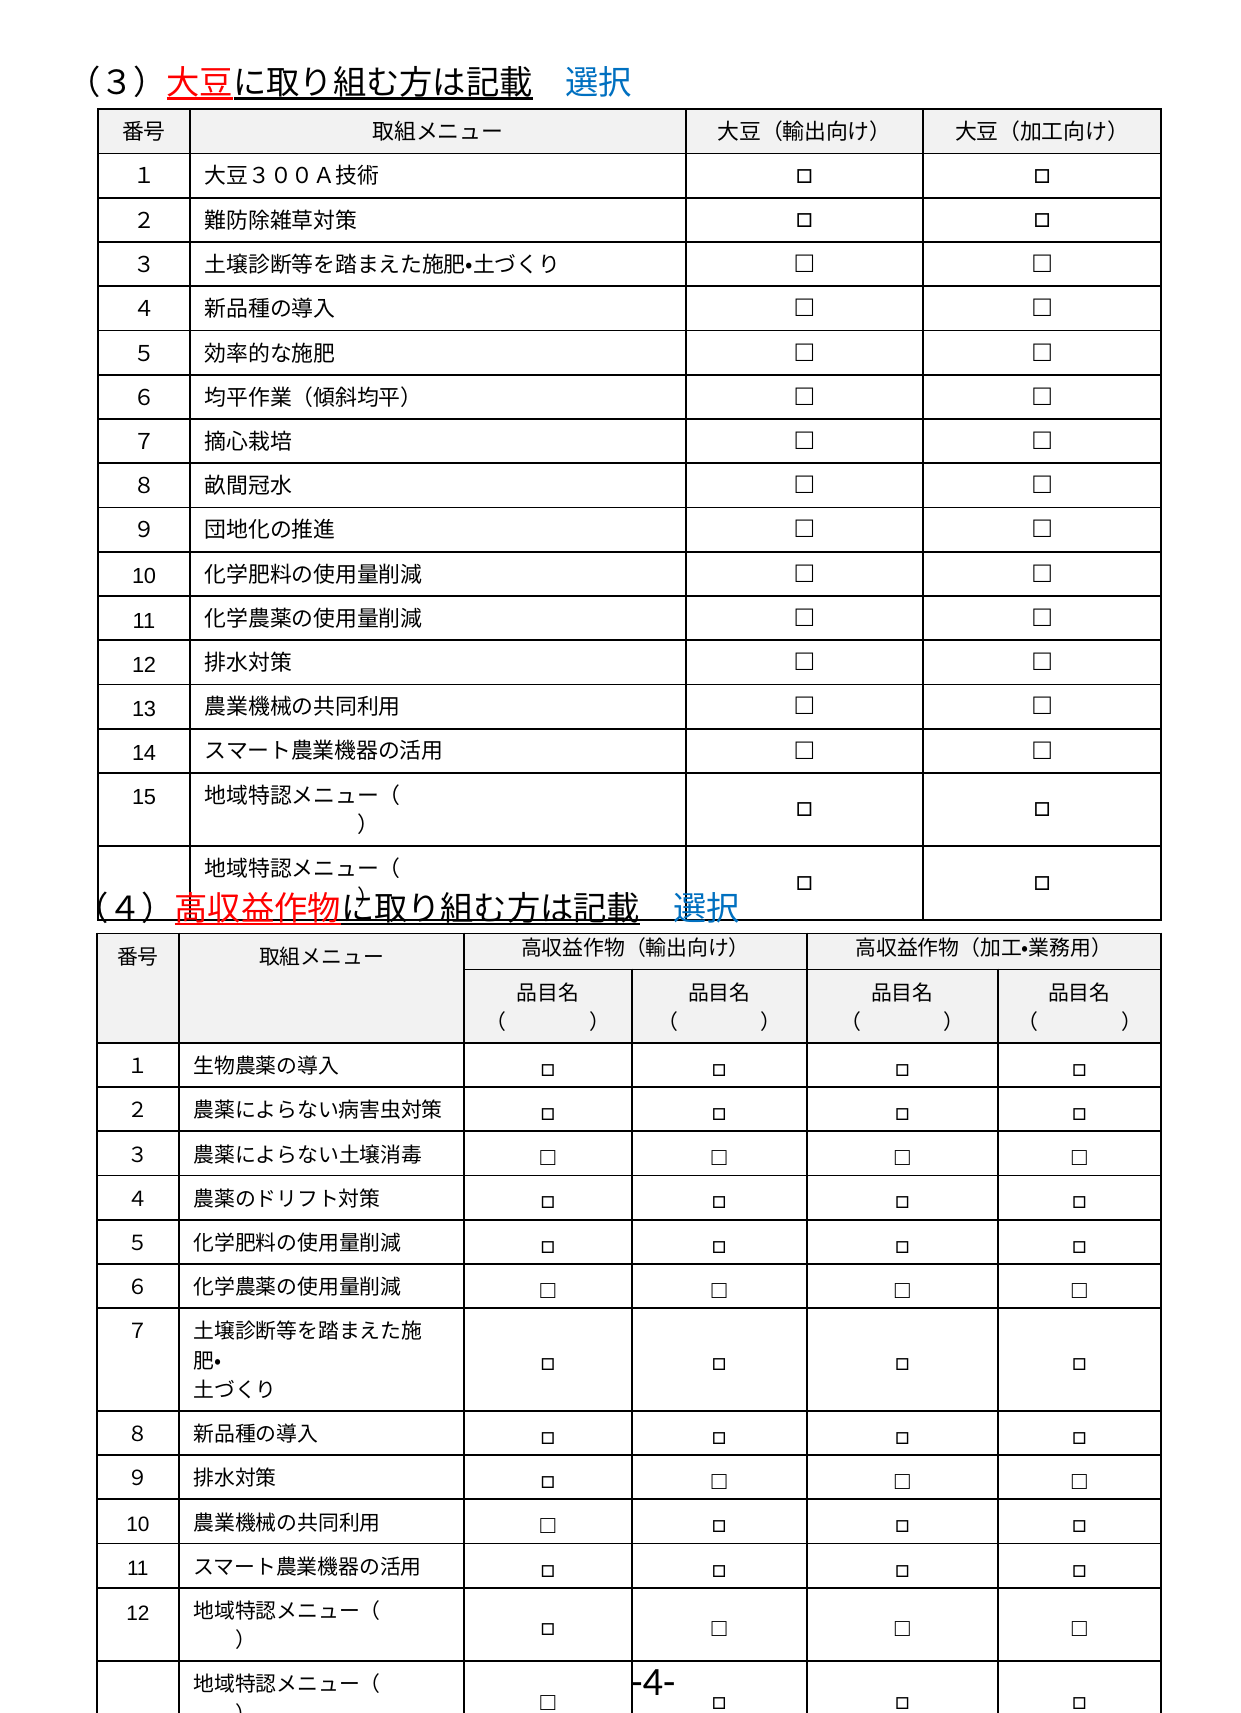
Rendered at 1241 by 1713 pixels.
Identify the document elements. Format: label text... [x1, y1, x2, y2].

table_cell 新品種の導入 [191, 287, 685, 330]
table_cell □ [633, 1500, 806, 1543]
table_cell □ [924, 597, 1160, 639]
table_cell □ [633, 1544, 806, 1587]
table_cell □ [808, 1265, 997, 1307]
table_cell □ [465, 1544, 631, 1587]
table_cell 12 [98, 1589, 178, 1660]
table_cell ２ [98, 1088, 178, 1130]
table_cell ４ [98, 1176, 178, 1219]
table_cell □ [808, 1412, 997, 1454]
table_cell 13 [99, 685, 189, 728]
table_cell □ [465, 1221, 631, 1263]
table_cell 大豆３００Ａ技術 [191, 154, 685, 197]
table_cell □ [687, 287, 922, 330]
table_cell ６ [99, 376, 189, 418]
table_cell □ [999, 1589, 1160, 1660]
table_cell □ [999, 1309, 1160, 1410]
table_header 大豆（輸出向け） [687, 110, 922, 153]
table_cell □ [687, 685, 922, 728]
table_cell 地域特認メニュー（ ） [191, 774, 685, 845]
table_cell □ [924, 774, 1160, 845]
table_cell 生物農薬の導入 [180, 1044, 463, 1086]
table_cell スマート農業機器の活用 [191, 730, 685, 772]
table_cell 畝間冠水 [191, 464, 685, 507]
table_cell 10 [98, 1500, 178, 1543]
table_cell [98, 1662, 178, 1713]
table_header 取組メニュー [191, 110, 685, 153]
table_cell 団地化の推進 [191, 508, 685, 551]
table_cell ３ [99, 243, 189, 285]
table_cell □ [999, 1544, 1160, 1587]
table_cell □ [924, 243, 1160, 285]
table_cell 14 [99, 730, 189, 772]
table_cell □ [465, 1132, 631, 1175]
table_cell ７ [99, 420, 189, 462]
table_cell □ [924, 641, 1160, 684]
table_cell □ [924, 331, 1160, 374]
table_cell □ [687, 597, 922, 639]
table_cell □ [465, 1456, 631, 1498]
table_cell □ [808, 1662, 997, 1713]
table_cell □ [999, 1265, 1160, 1307]
table_cell 農業機械の共同利用 [180, 1500, 463, 1543]
table_cell □ [687, 331, 922, 374]
table_cell □ [924, 154, 1160, 197]
table_cell □ [924, 420, 1160, 462]
table_cell □ [465, 1176, 631, 1219]
table_cell 難防除雑草対策 [191, 199, 685, 241]
table_cell １ [99, 154, 189, 197]
table_cell □ [808, 1132, 997, 1175]
table_cell 土壌診断等を踏まえた施肥・ 土づくり [180, 1309, 463, 1410]
table_cell ４ [99, 287, 189, 330]
table_cell ８ [98, 1412, 178, 1454]
table_cell □ [687, 774, 922, 845]
table_cell □ [999, 1132, 1160, 1175]
table_cell ３ [98, 1132, 178, 1175]
table_cell □ [924, 287, 1160, 330]
table_cell □ [687, 154, 922, 197]
table_cell □ [999, 1221, 1160, 1263]
table_cell 地域特認メニュー（ ） [191, 847, 685, 879]
table_cell １ [98, 1044, 178, 1086]
text_box （４）高収益作物に取り組む方は記載 選択 [60, 879, 1231, 935]
table_cell 化学農薬の使用量削減 [180, 1265, 463, 1307]
table_cell □ [633, 1662, 806, 1713]
table_cell □ [808, 1500, 997, 1543]
table_cell □ [687, 199, 922, 241]
table_cell 品目名 （ ） [465, 970, 631, 1042]
table_cell □ [633, 1589, 806, 1660]
table_cell 10 [99, 553, 189, 595]
table_cell □ [465, 1309, 631, 1410]
table_cell 新品種の導入 [180, 1412, 463, 1454]
table_cell □ [808, 1176, 997, 1219]
table_cell 地域特認メニュー（ ） [180, 1662, 463, 1713]
table_cell ９ [98, 1456, 178, 1498]
table_cell □ [687, 243, 922, 285]
table_cell 均平作業（傾斜均平） [191, 376, 685, 418]
table_cell □ [633, 1309, 806, 1410]
table_cell □ [633, 1412, 806, 1454]
table_cell 15 [99, 774, 189, 845]
table_cell □ [465, 1044, 631, 1086]
table_cell ６ [98, 1265, 178, 1307]
table_cell □ [687, 641, 922, 684]
table_cell □ [687, 847, 922, 879]
table_cell □ [465, 1412, 631, 1454]
table_cell □ [924, 376, 1160, 418]
table_cell 土壌診断等を踏まえた施肥・土づくり [191, 243, 685, 285]
table_cell □ [924, 685, 1160, 728]
table_header 大豆（加工向け） [924, 110, 1160, 153]
table_header 高収益作物（輸出向け） [465, 935, 806, 969]
table_cell 排水対策 [180, 1456, 463, 1498]
table_header 番号 [99, 110, 189, 153]
table_cell □ [808, 1221, 997, 1263]
table_cell 効率的な施肥 [191, 331, 685, 374]
table_cell 農薬によらない土壌消毒 [180, 1132, 463, 1175]
table_cell 12 [99, 641, 189, 684]
table_cell □ [633, 1265, 806, 1307]
table_cell □ [999, 1456, 1160, 1498]
table_cell 農業機械の共同利用 [191, 685, 685, 728]
table_cell □ [808, 1044, 997, 1086]
table_cell □ [999, 1088, 1160, 1130]
table_cell □ [465, 1088, 631, 1130]
table_cell □ [687, 508, 922, 551]
table_cell ５ [98, 1221, 178, 1263]
table_cell □ [687, 464, 922, 507]
table_cell □ [999, 1176, 1160, 1219]
table_cell □ [687, 730, 922, 772]
table_cell □ [633, 1044, 806, 1086]
table_header 番号 [98, 935, 178, 1042]
table_cell 農薬によらない病害虫対策 [180, 1088, 463, 1130]
table_cell ５ [99, 331, 189, 374]
table_cell □ [999, 1500, 1160, 1543]
table_cell 品目名 （ ） [808, 970, 997, 1042]
table_cell ７ [98, 1309, 178, 1410]
table_cell □ [465, 1265, 631, 1307]
table_cell □ [465, 1500, 631, 1543]
table_cell □ [633, 1456, 806, 1498]
table_cell □ [924, 508, 1160, 551]
table_cell 農薬のドリフト対策 [180, 1176, 463, 1219]
table_cell ８ [99, 464, 189, 507]
table_cell 化学農薬の使用量削減 [191, 597, 685, 639]
table_cell □ [808, 1309, 997, 1410]
table_cell □ [999, 1412, 1160, 1454]
table_cell 11 [99, 597, 189, 639]
table_header 高収益作物（加工・業務用） [808, 935, 1160, 969]
table_cell ２ [99, 199, 189, 241]
table_cell □ [633, 1132, 806, 1175]
table_cell □ [687, 376, 922, 418]
table_cell □ [465, 1662, 631, 1713]
table_cell □ [633, 1221, 806, 1263]
table_cell □ [924, 199, 1160, 241]
table_cell □ [924, 464, 1160, 507]
table_cell 化学肥料の使用量削減 [191, 553, 685, 595]
table_cell 品目名 （ ） [633, 970, 806, 1042]
table_cell 11 [98, 1544, 178, 1587]
table_cell □ [808, 1456, 997, 1498]
table_cell □ [999, 1662, 1160, 1713]
table_header 取組メニュー [180, 935, 463, 1042]
table_cell □ [924, 553, 1160, 595]
table_cell □ [808, 1589, 997, 1660]
table_cell ９ [99, 508, 189, 551]
table_cell 地域特認メニュー（ ） [180, 1589, 463, 1660]
table_cell □ [633, 1088, 806, 1130]
table_cell [99, 847, 189, 879]
table_cell □ [924, 730, 1160, 772]
text_box （３）大豆に取り組む方は記載 選択 [52, 53, 1223, 109]
table_cell □ [924, 847, 1160, 879]
table_cell □ [808, 1088, 997, 1130]
table_cell 排水対策 [191, 641, 685, 684]
table_cell 品目名 （ ） [999, 970, 1160, 1042]
table_cell □ [808, 1544, 997, 1587]
table_cell □ [687, 420, 922, 462]
table_cell □ [465, 1589, 631, 1660]
table_cell □ [633, 1176, 806, 1219]
table_cell □ [999, 1044, 1160, 1086]
table_cell 化学肥料の使用量削減 [180, 1221, 463, 1263]
table_cell スマート農業機器の活用 [180, 1544, 463, 1587]
table_cell □ [687, 553, 922, 595]
table_cell 摘心栽培 [191, 420, 685, 462]
